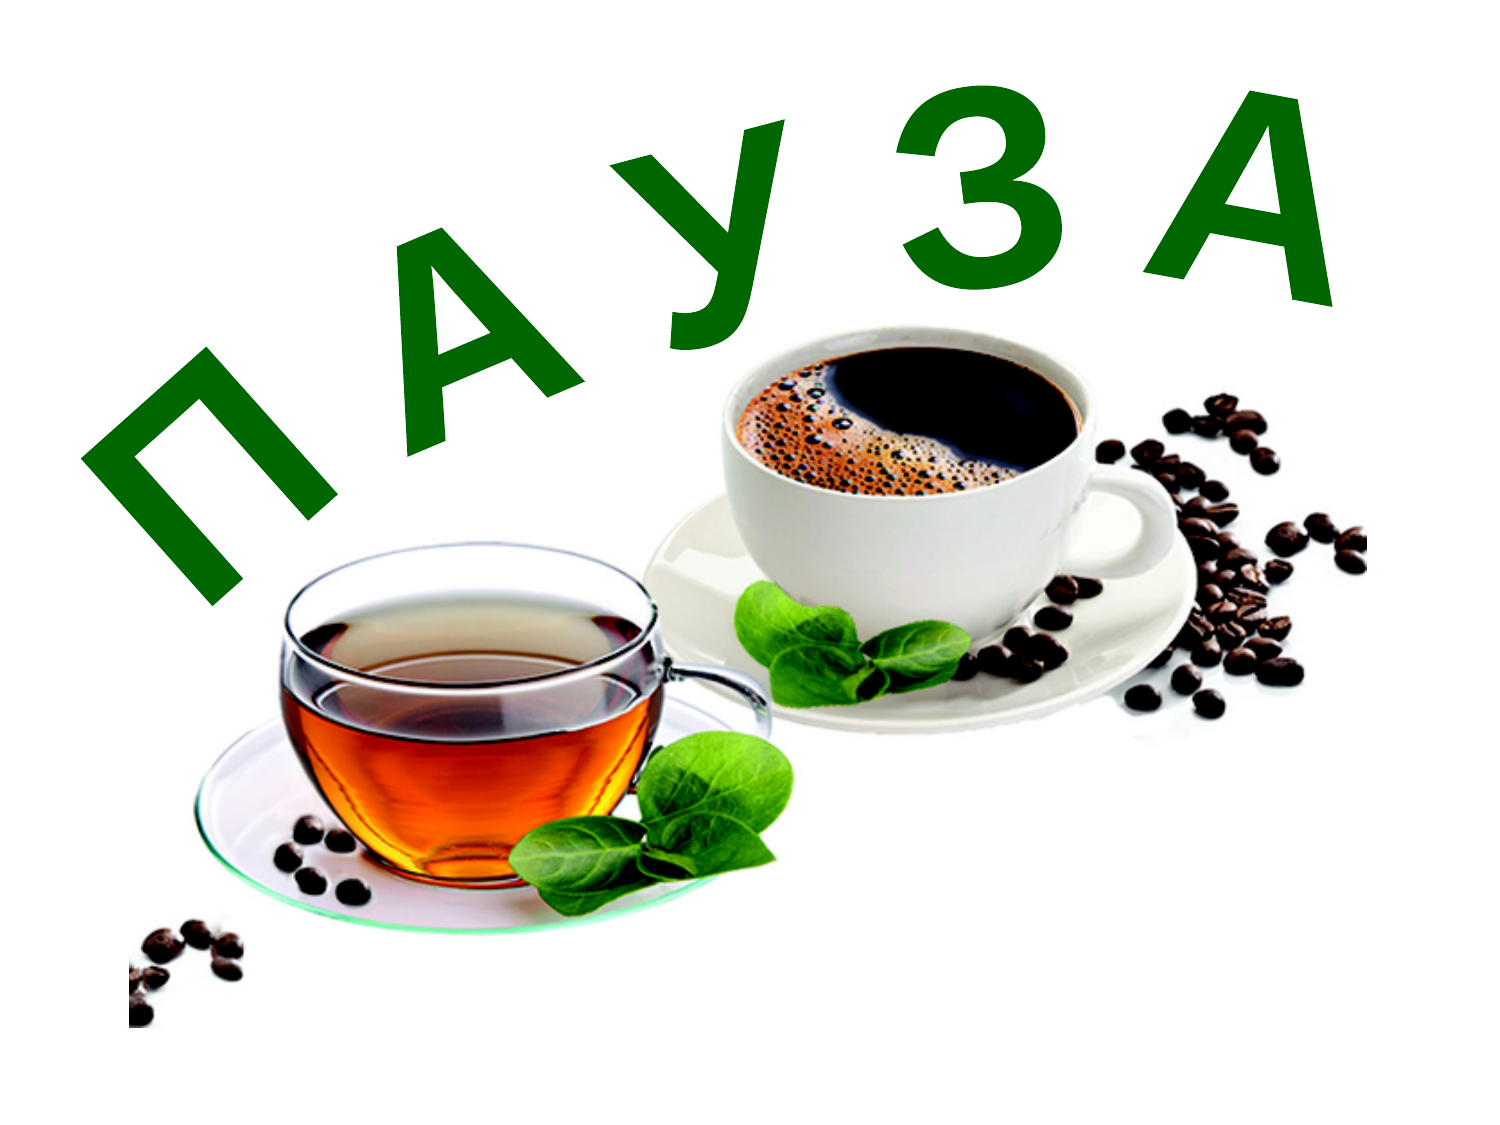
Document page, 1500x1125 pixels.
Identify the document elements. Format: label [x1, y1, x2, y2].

picture [128, 238, 1367, 1028]
